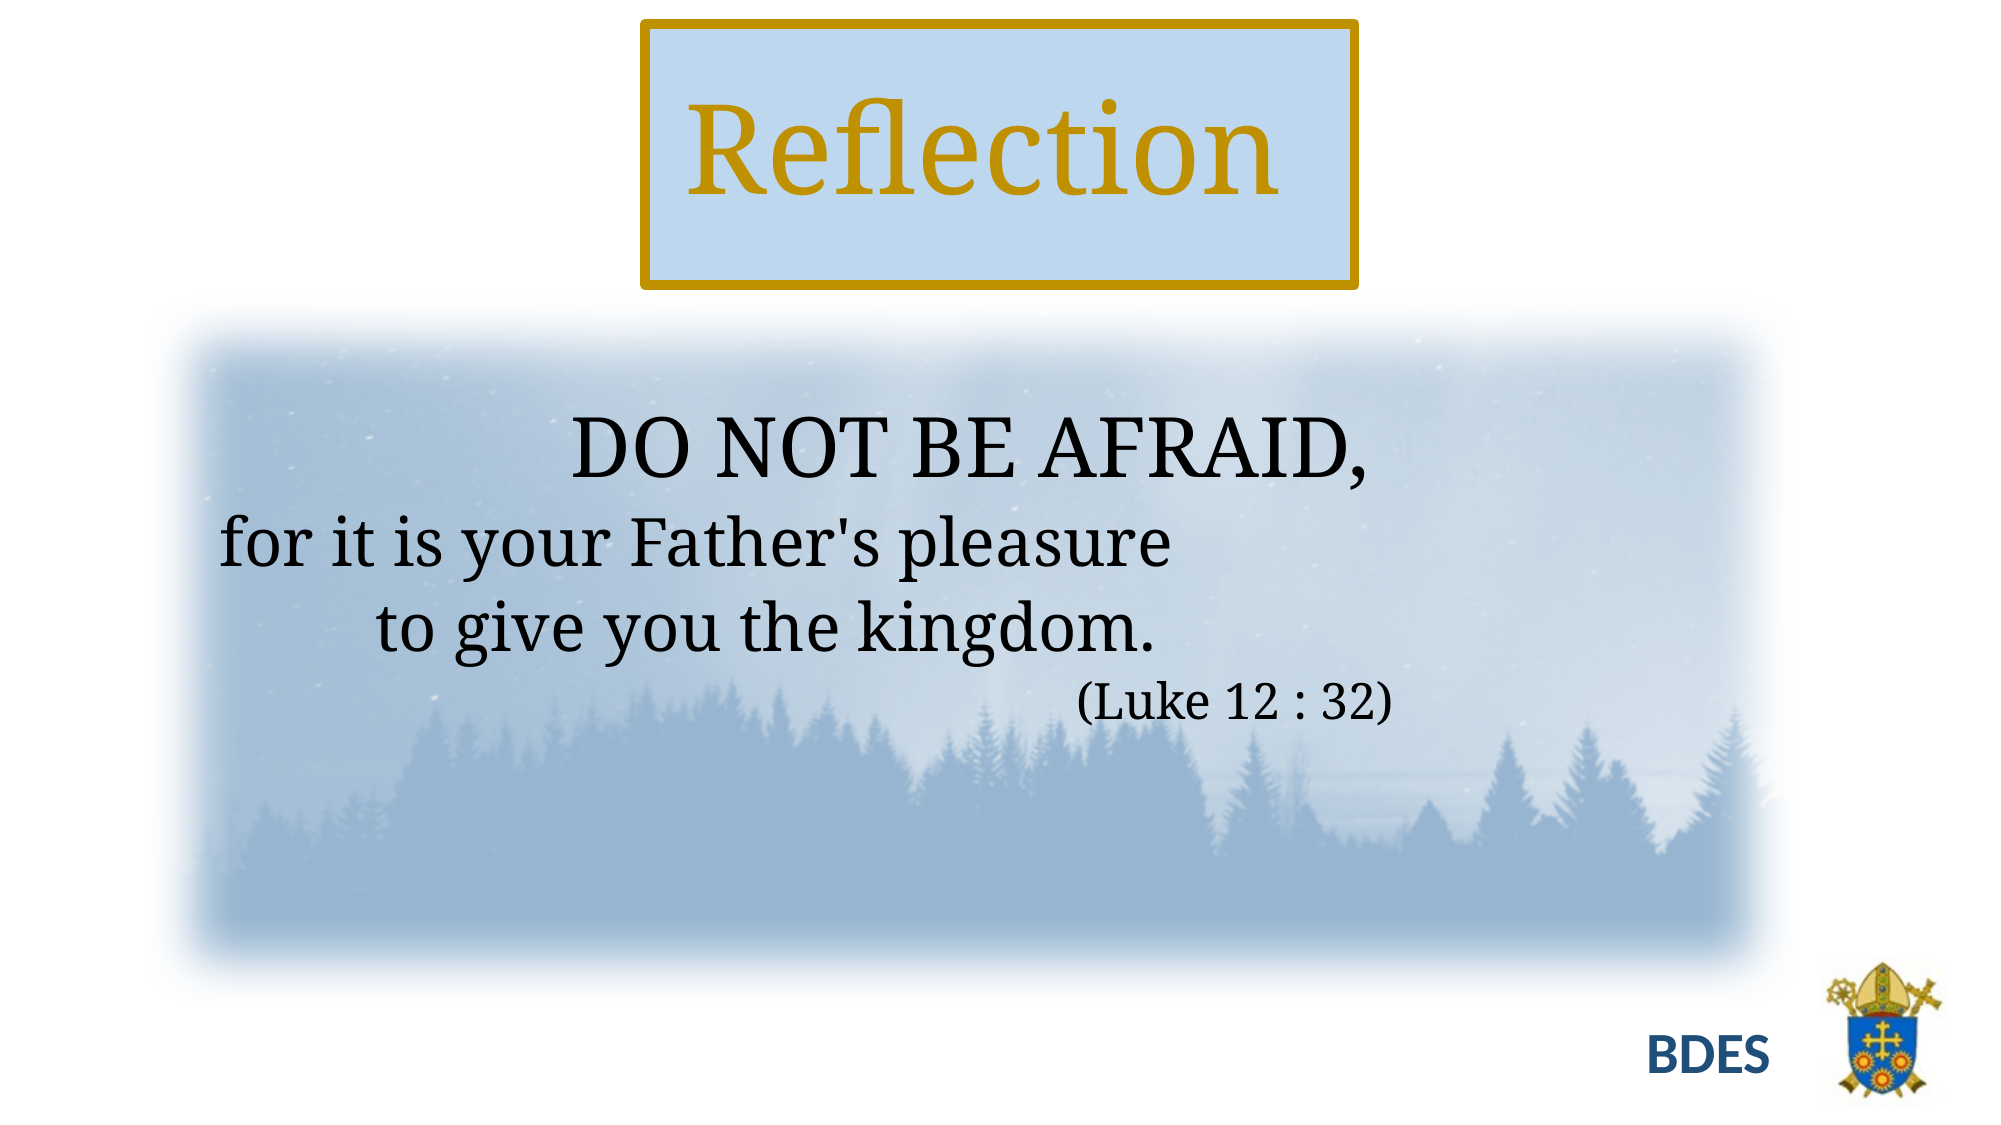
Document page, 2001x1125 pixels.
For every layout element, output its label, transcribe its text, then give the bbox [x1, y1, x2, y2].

picture [1821, 957, 1948, 1108]
picture [146, 295, 1797, 1006]
text_box Reflection [645, 23, 1355, 285]
text_box BDES [1631, 1007, 1821, 1093]
